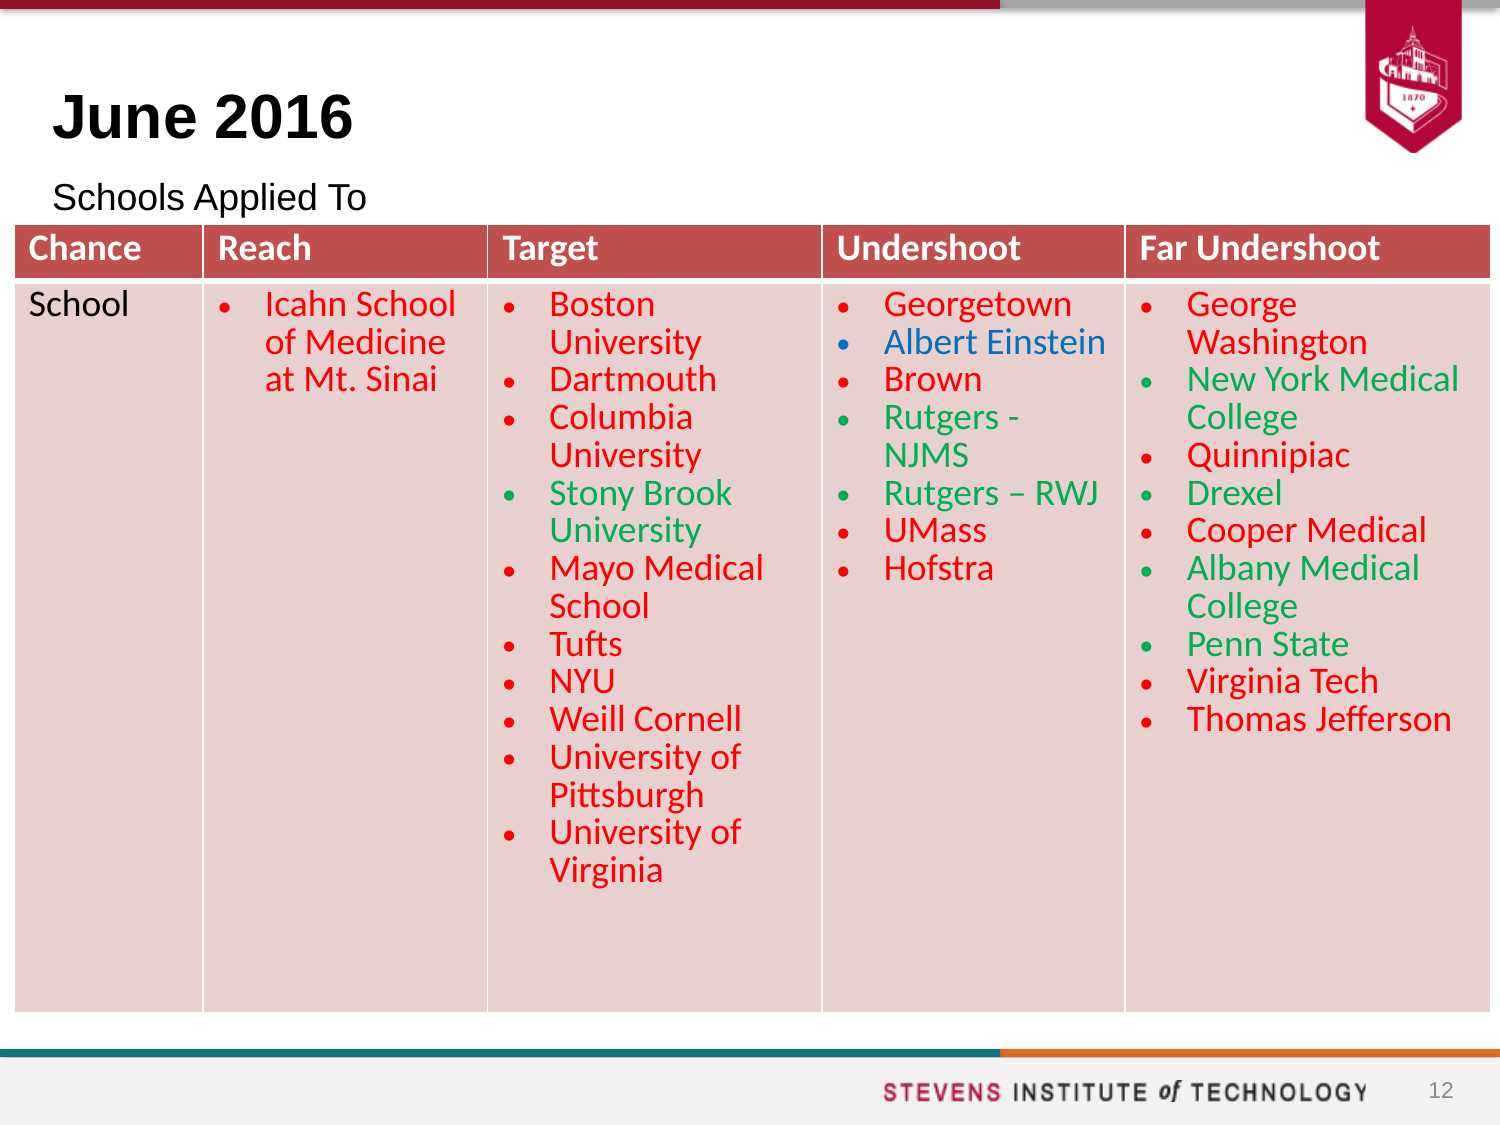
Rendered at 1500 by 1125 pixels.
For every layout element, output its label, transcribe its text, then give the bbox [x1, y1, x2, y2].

table_cell School [15, 284, 202, 1012]
table_header Target [488, 225, 821, 278]
slide_number 12 [1401, 1059, 1481, 1120]
table_header Far Undershoot [1126, 225, 1490, 278]
table_cell George Washington New York Medical College Quinnipiac Drexel Cooper Medical Albany Medical College Penn State Virginia Tech Thomas Jefferson [1126, 284, 1490, 1012]
table_cell Boston University Dartmouth Columbia University Stony Brook University Mayo Medical School Tufts NYU Weill Cornell University of Pittsburgh University of Virginia [488, 284, 821, 1012]
list Schools Applied To [37, 165, 1463, 224]
table_cell Icahn School of Medicine at Mt. Sinai [204, 284, 487, 1012]
table_header Chance [15, 225, 202, 278]
table_header Undershoot [823, 225, 1124, 278]
title June 2016 [37, 68, 1236, 157]
table_header Reach [204, 225, 487, 278]
table_cell Georgetown Albert Einstein Brown Rutgers - NJMS Rutgers – RWJ UMass Hofstra [823, 284, 1124, 1012]
